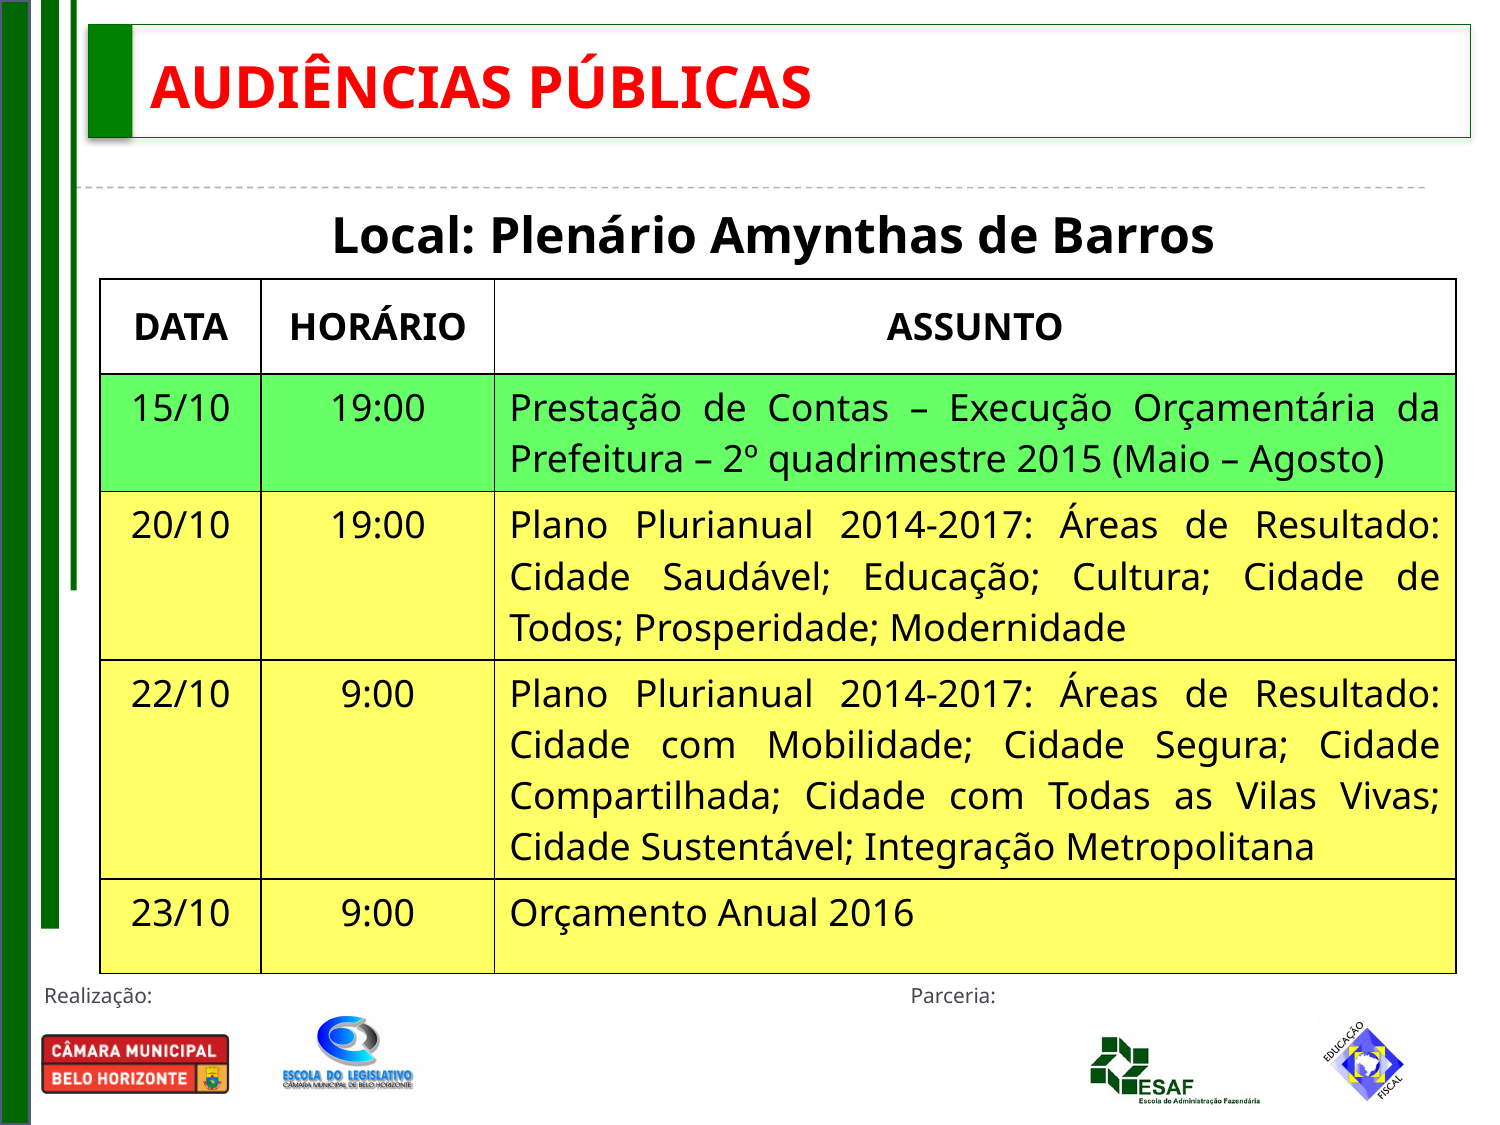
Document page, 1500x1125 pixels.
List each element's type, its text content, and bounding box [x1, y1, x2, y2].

table_cell 9:00 [262, 880, 494, 973]
table_header HORÁRIO [262, 280, 494, 373]
picture [41, 1034, 230, 1094]
table_cell Prestação de Contas – Execução Orçamentária da Prefeitura – 2º quadrimestre 2015 (Maio – Agosto) [495, 375, 1455, 491]
table_cell 19:00 [262, 492, 494, 659]
table_cell 22/10 [101, 661, 260, 878]
table_cell Orçamento Anual 2016 [495, 880, 1455, 973]
table_cell Plano Plurianual 2014-2017: Áreas de Resultado: Cidade Saudável; Educação; Cultura; Cidade de Todos; Prosperidade; Modernidade [495, 492, 1455, 659]
picture [1080, 1035, 1272, 1106]
picture [1316, 1017, 1410, 1106]
table_cell 23/10 [101, 880, 260, 973]
table_cell 9:00 [262, 661, 494, 878]
table_header ASSUNTO [495, 280, 1455, 373]
table_cell 15/10 [101, 375, 260, 491]
title AUDIÊNCIAS PÚBLICAS [135, 42, 1414, 126]
table_cell 19:00 [262, 375, 494, 491]
table_cell 20/10 [101, 492, 260, 659]
text_box Local: Plenário Amynthas de Barros [316, 196, 1231, 271]
table_header DATA [101, 280, 260, 373]
table_cell Plano Plurianual 2014-2017: Áreas de Resultado: Cidade com Mobilidade; Cidade Segura; Cidade Compartilhada; Cidade com Todas as Vilas Vivas; Cidade Sustentável; Integração Metropolitana [495, 661, 1455, 878]
picture [277, 1007, 418, 1094]
